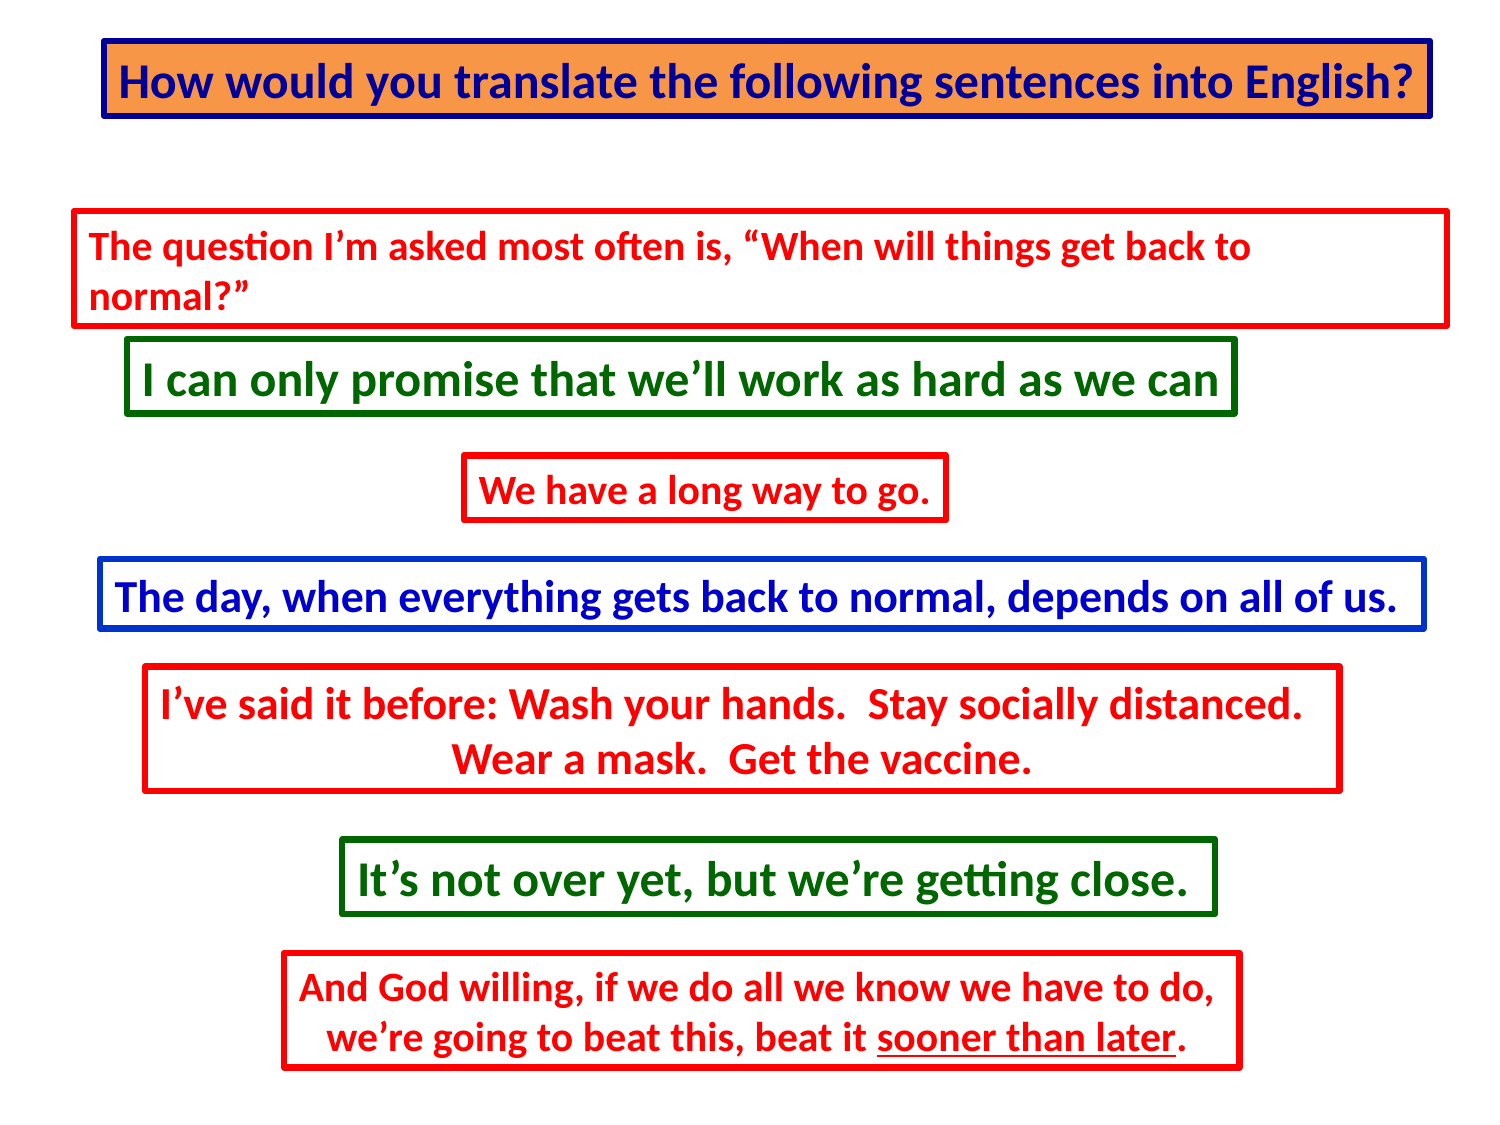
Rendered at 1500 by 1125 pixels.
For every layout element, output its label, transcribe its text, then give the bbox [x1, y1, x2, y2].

text_box It’s not over yet, but we’re getting close. [342, 839, 1216, 915]
text_box I’ve said it before: Wash your hands. Stay socially distanced. Wear a mask. Get the vaccine. [145, 666, 1340, 792]
text_box We have a long way to go. [463, 455, 947, 521]
text_box And God willing, if we do all we know we have to do, we’re going to beat this, beat it sooner than later. [283, 952, 1240, 1068]
text_box I can only promise that we’ll work as hard as we can [126, 338, 1235, 414]
text_box The day, when everything gets back to normal, depends on all of us. [99, 558, 1424, 629]
text_box How would you translate the following sentences into English? [103, 40, 1431, 116]
text_box The question I’m asked most often is, “When will things get back to normal?” [73, 211, 1447, 326]
